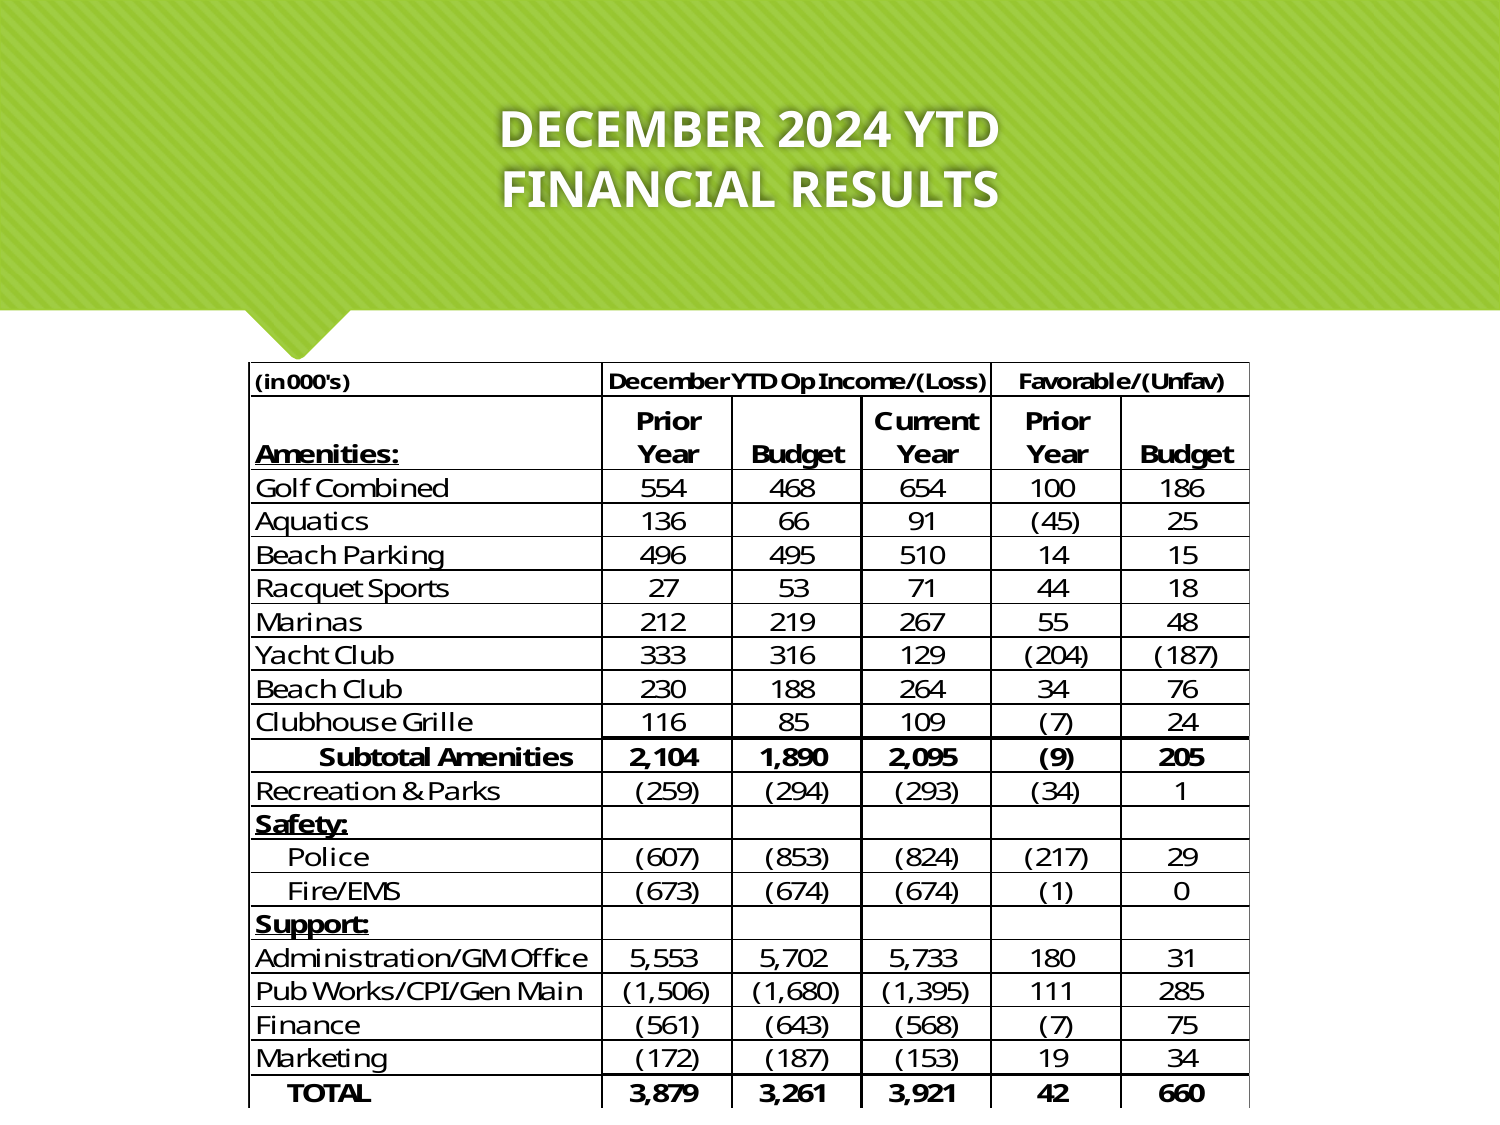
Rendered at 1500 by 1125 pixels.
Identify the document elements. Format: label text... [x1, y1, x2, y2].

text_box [248, 361, 1252, 1110]
title DECEMBER 2024 YTD FINANCIAL RESULTS [288, 88, 1212, 270]
